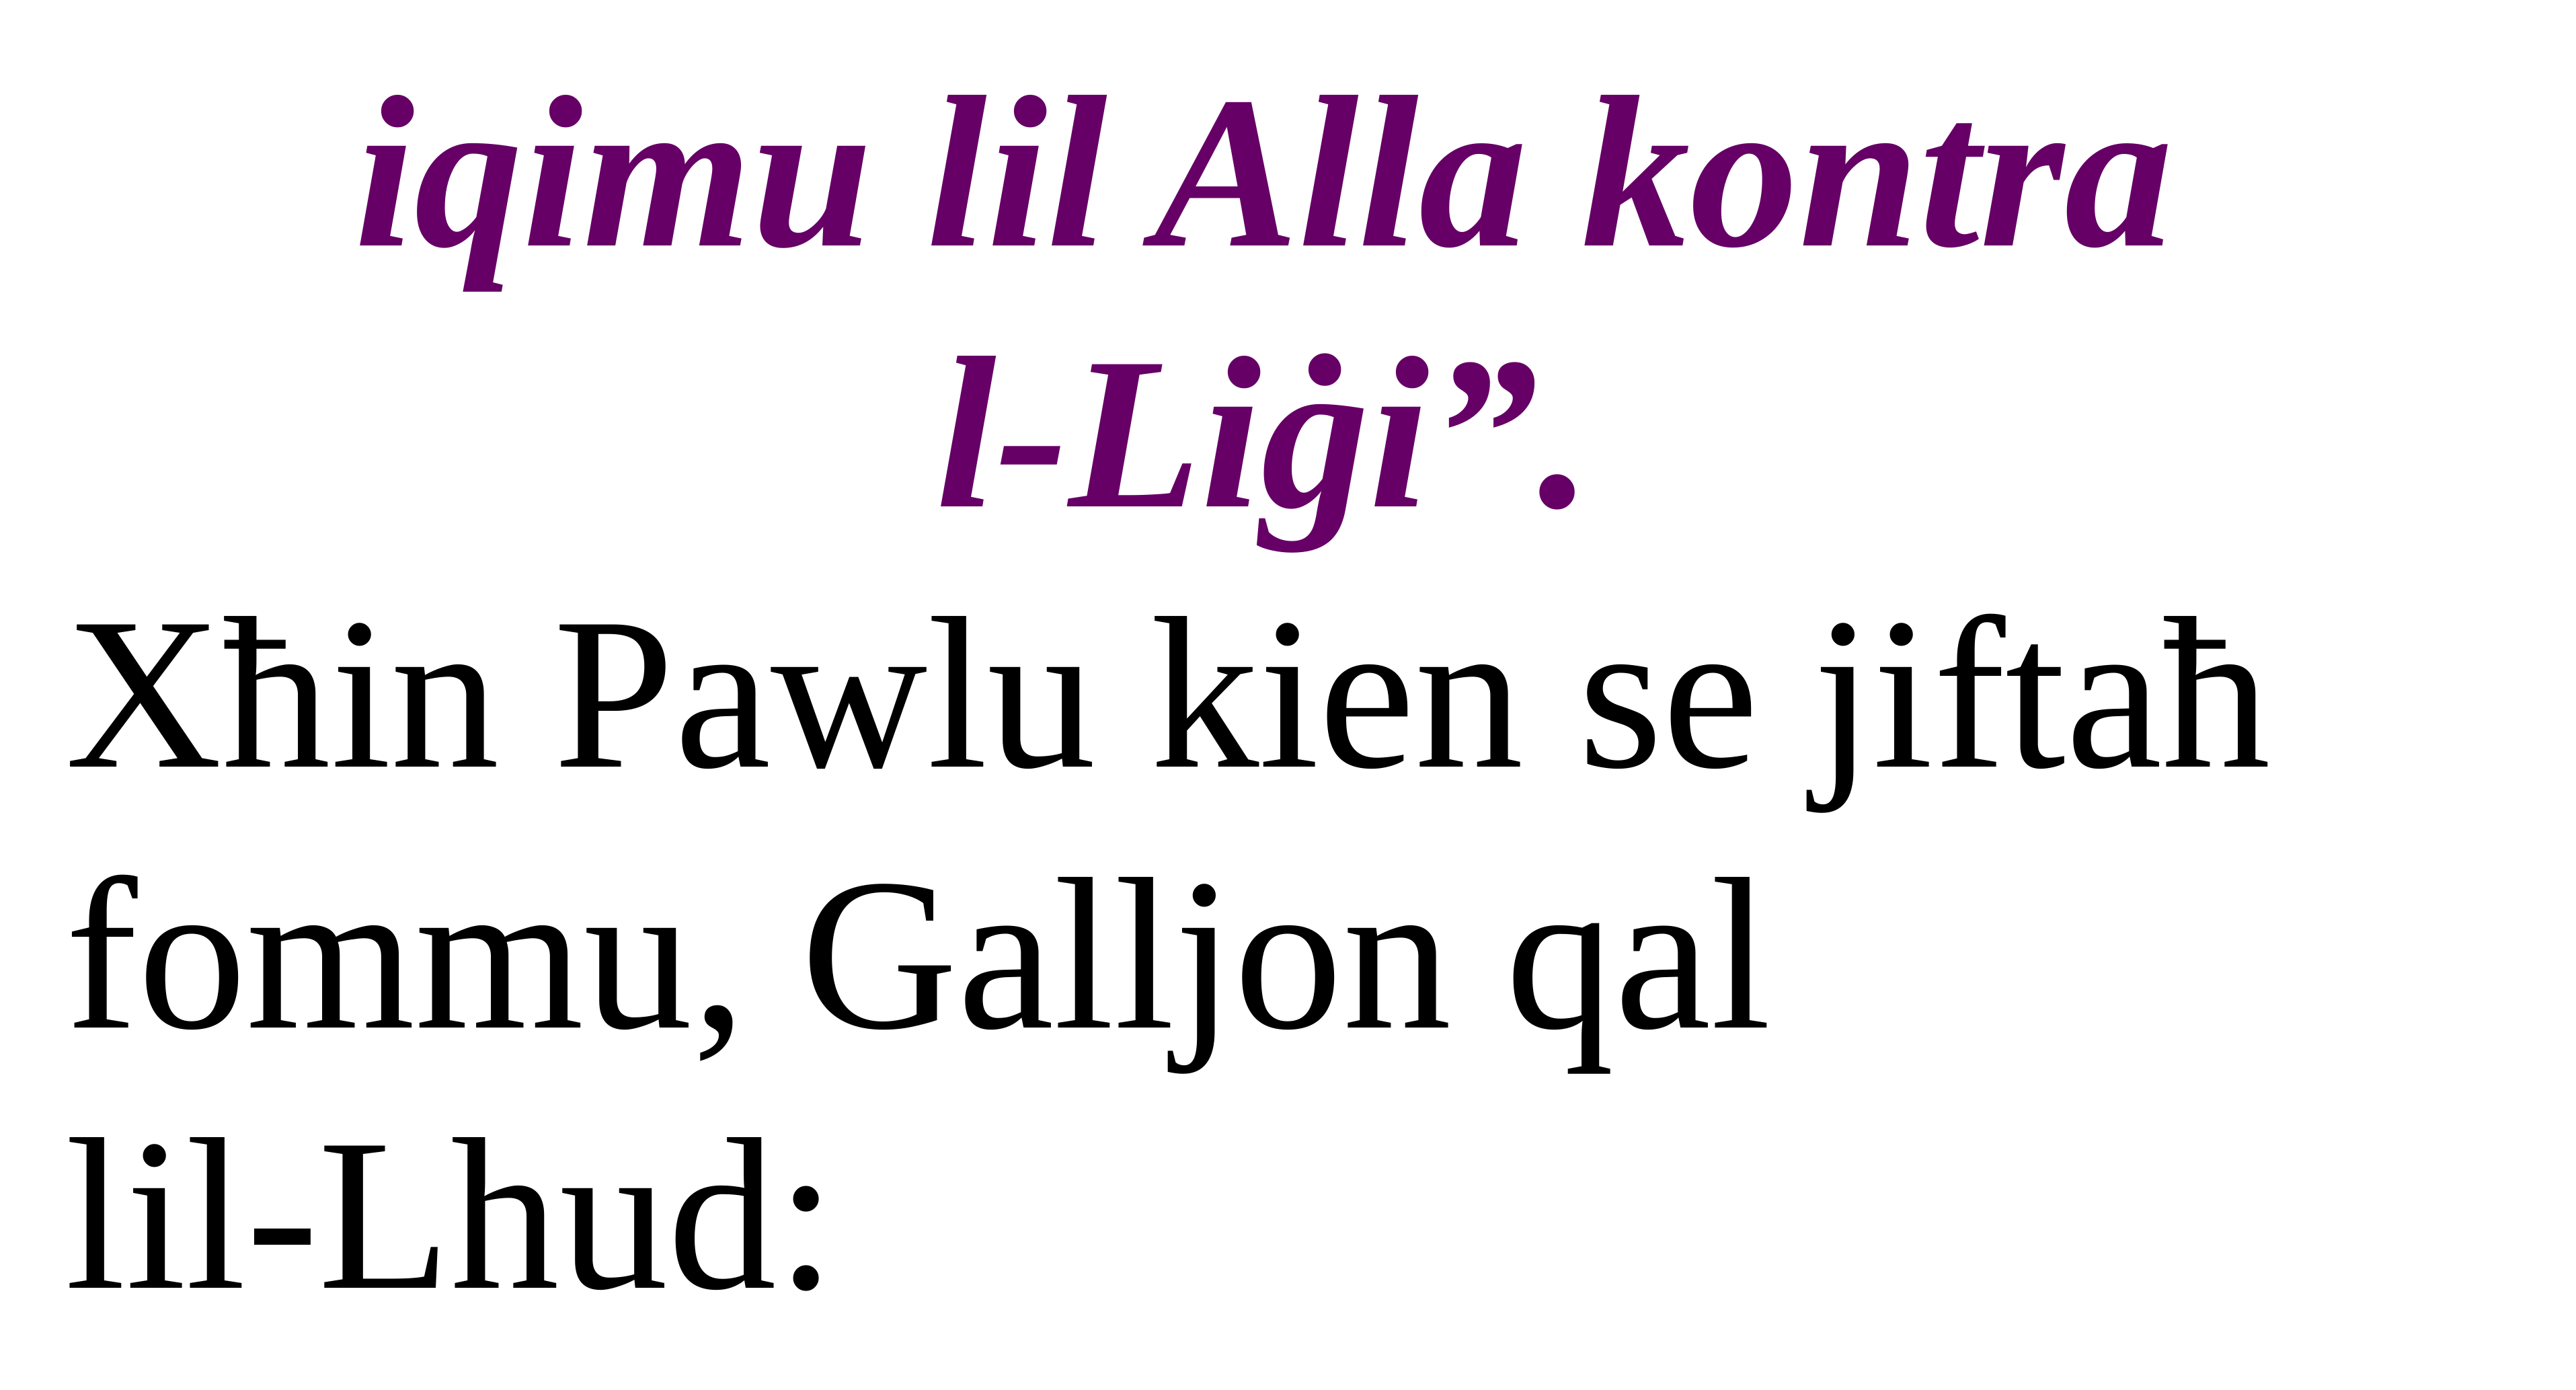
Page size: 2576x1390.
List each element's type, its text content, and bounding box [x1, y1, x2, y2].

text_box iqimu lil Alla kontra l-Liġi”. Xħin Pawlu kien se jiftaħ fommu, Galljon qal lil-Lhud: [42, 17, 2541, 1343]
